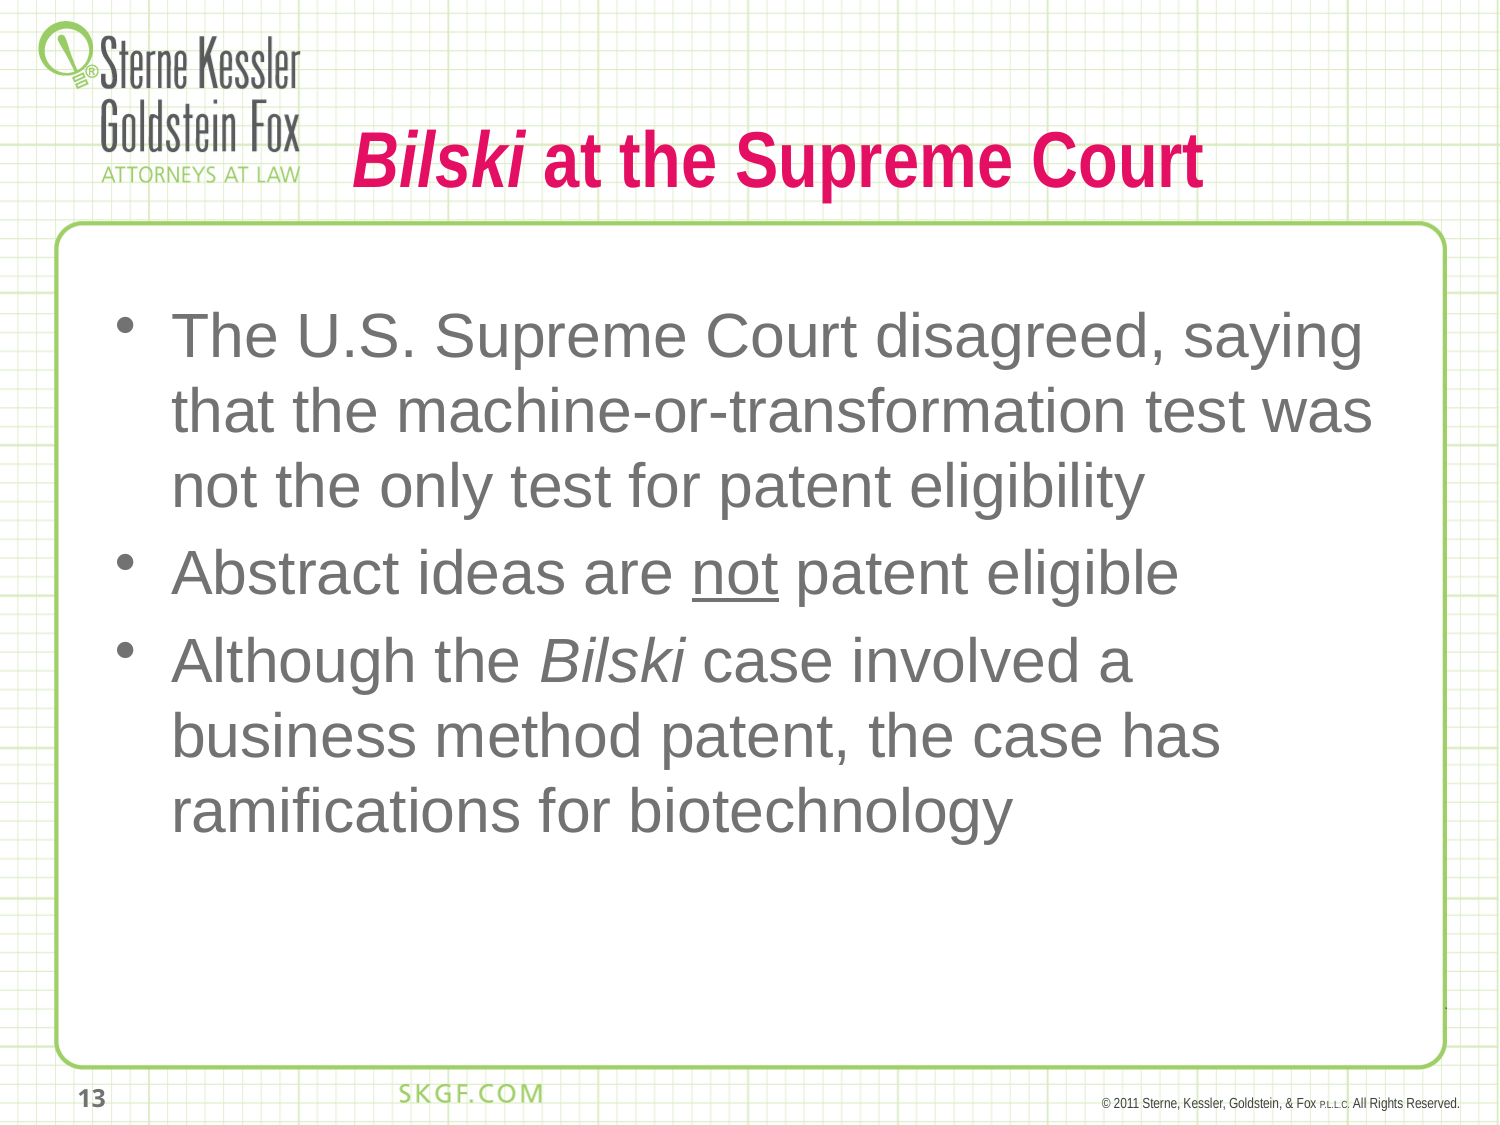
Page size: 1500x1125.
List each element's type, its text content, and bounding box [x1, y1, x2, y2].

picture [0, 0, 1500, 1125]
slide_number 13 [62, 1074, 125, 1125]
list The U.S. Supreme Court disagreed, saying that the machine-or-transformation test was not the only test for patent eligibility Abstract ideas are not patent eligible Although the Bilski case involved a business method patent, the case has ramifications for biotechnology [99, 287, 1400, 1038]
title Bilski at the Supreme Court [337, 87, 1450, 225]
